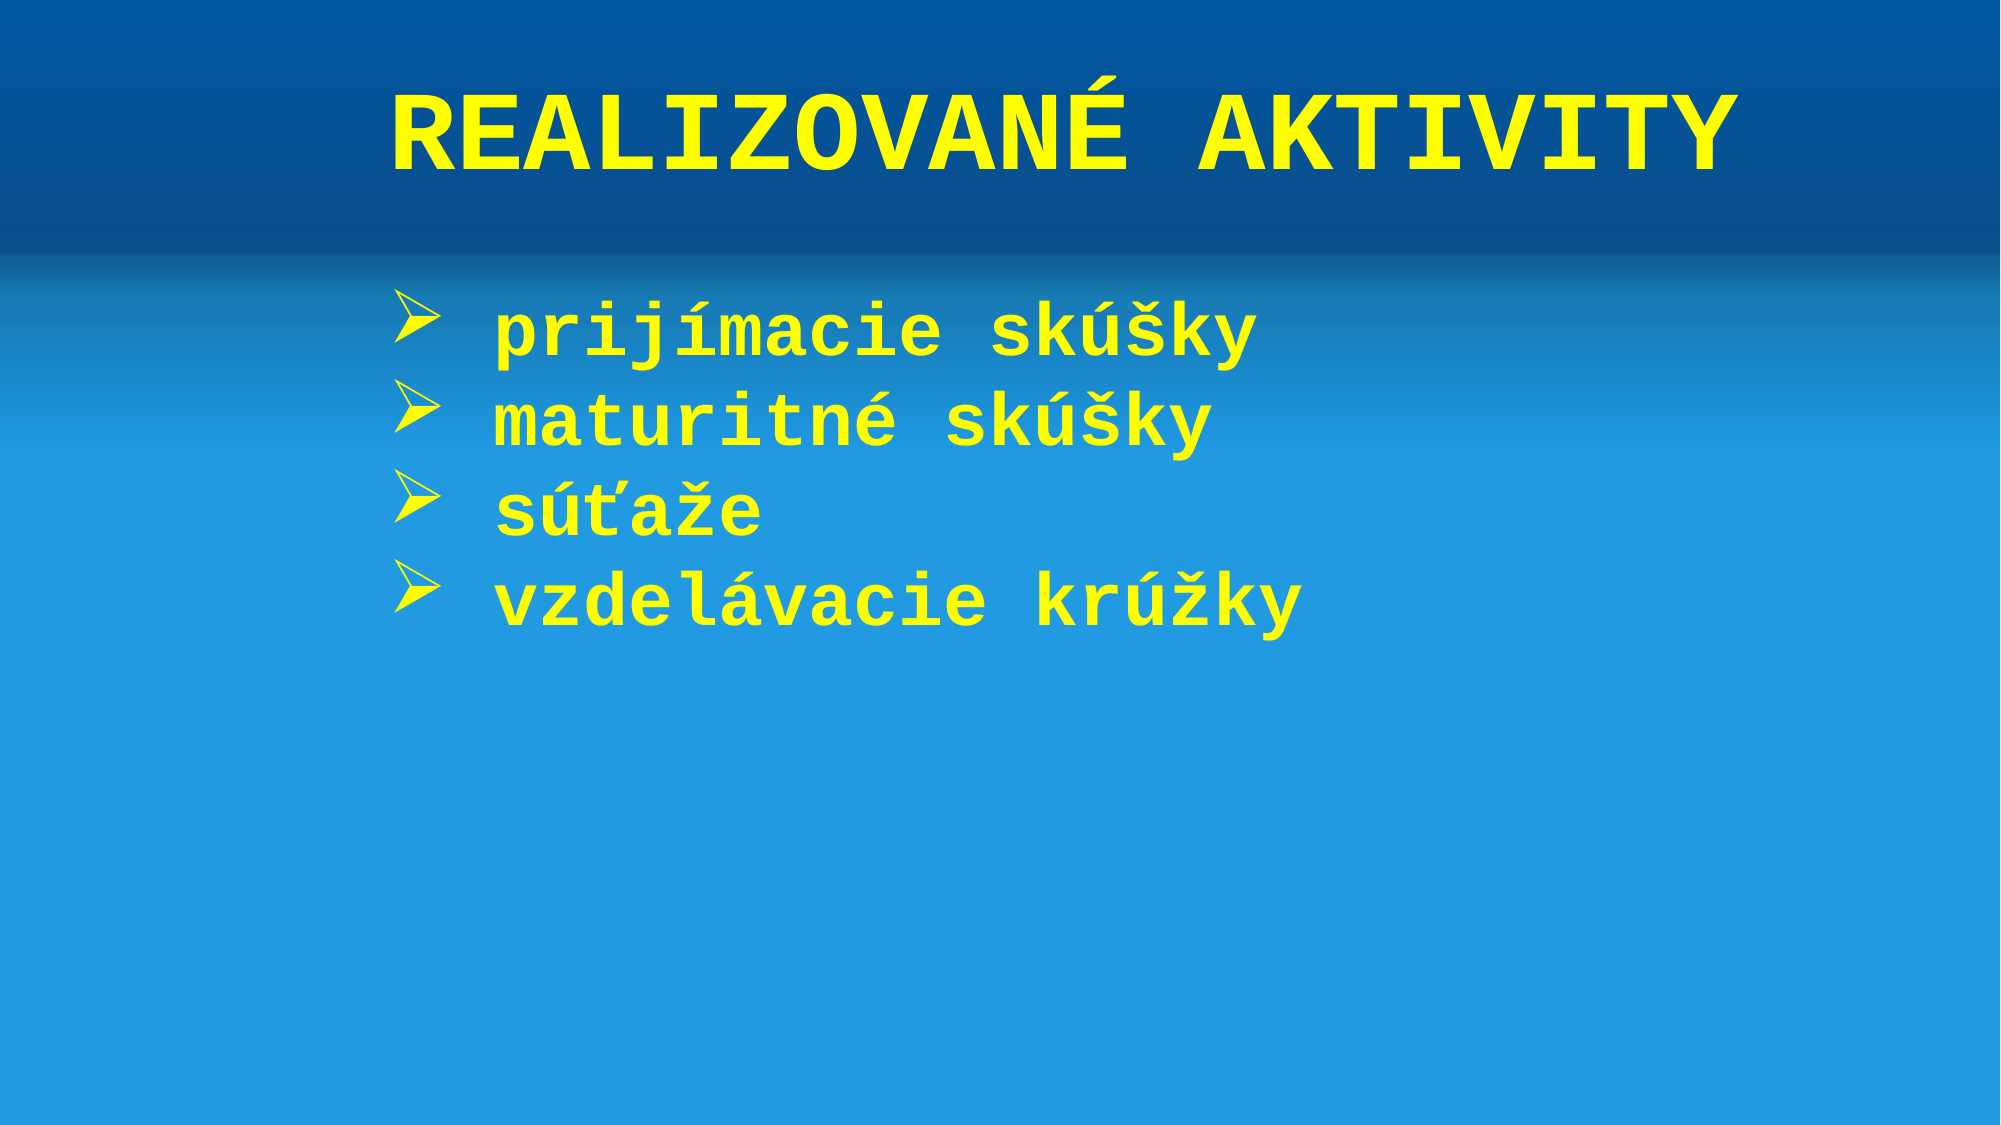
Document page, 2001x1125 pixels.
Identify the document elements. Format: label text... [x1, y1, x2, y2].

picture [0, 0, 2001, 1125]
text_box prijímacie skúšky maturitné skúšky súťaže vzdelávacie krúžky [373, 273, 1875, 648]
text_box Realizované aktivity [373, 0, 2000, 223]
